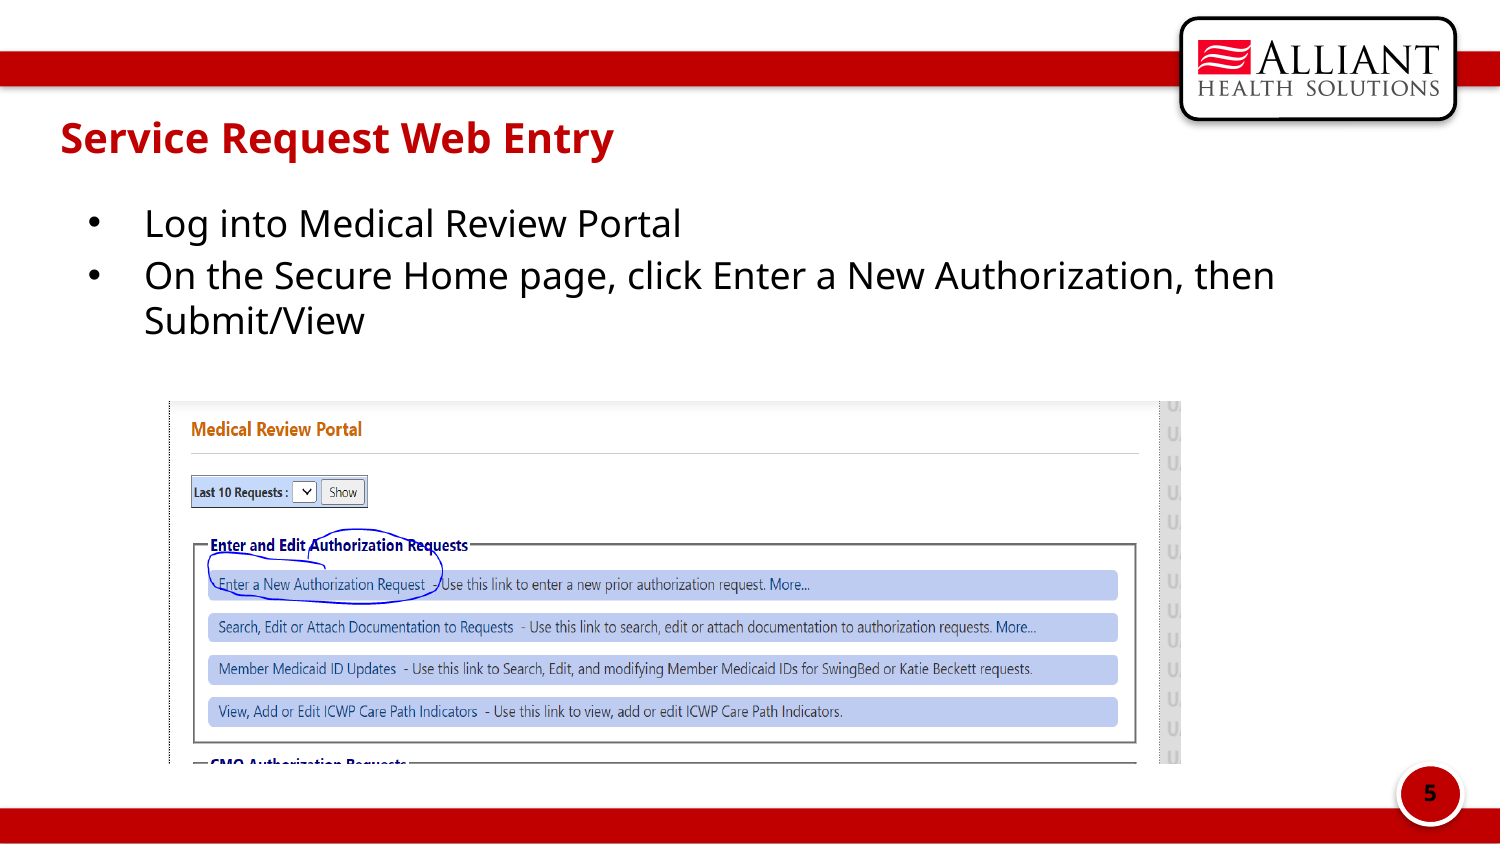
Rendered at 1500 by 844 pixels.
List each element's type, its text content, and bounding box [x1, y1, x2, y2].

picture [168, 401, 1182, 765]
picture [1198, 40, 1439, 96]
list Log into Medical Review Portal On the Secure Home page, click Enter a New Authorization, then Submit/View [72, 192, 1423, 764]
title Service Request Web Entry [45, 104, 1239, 178]
